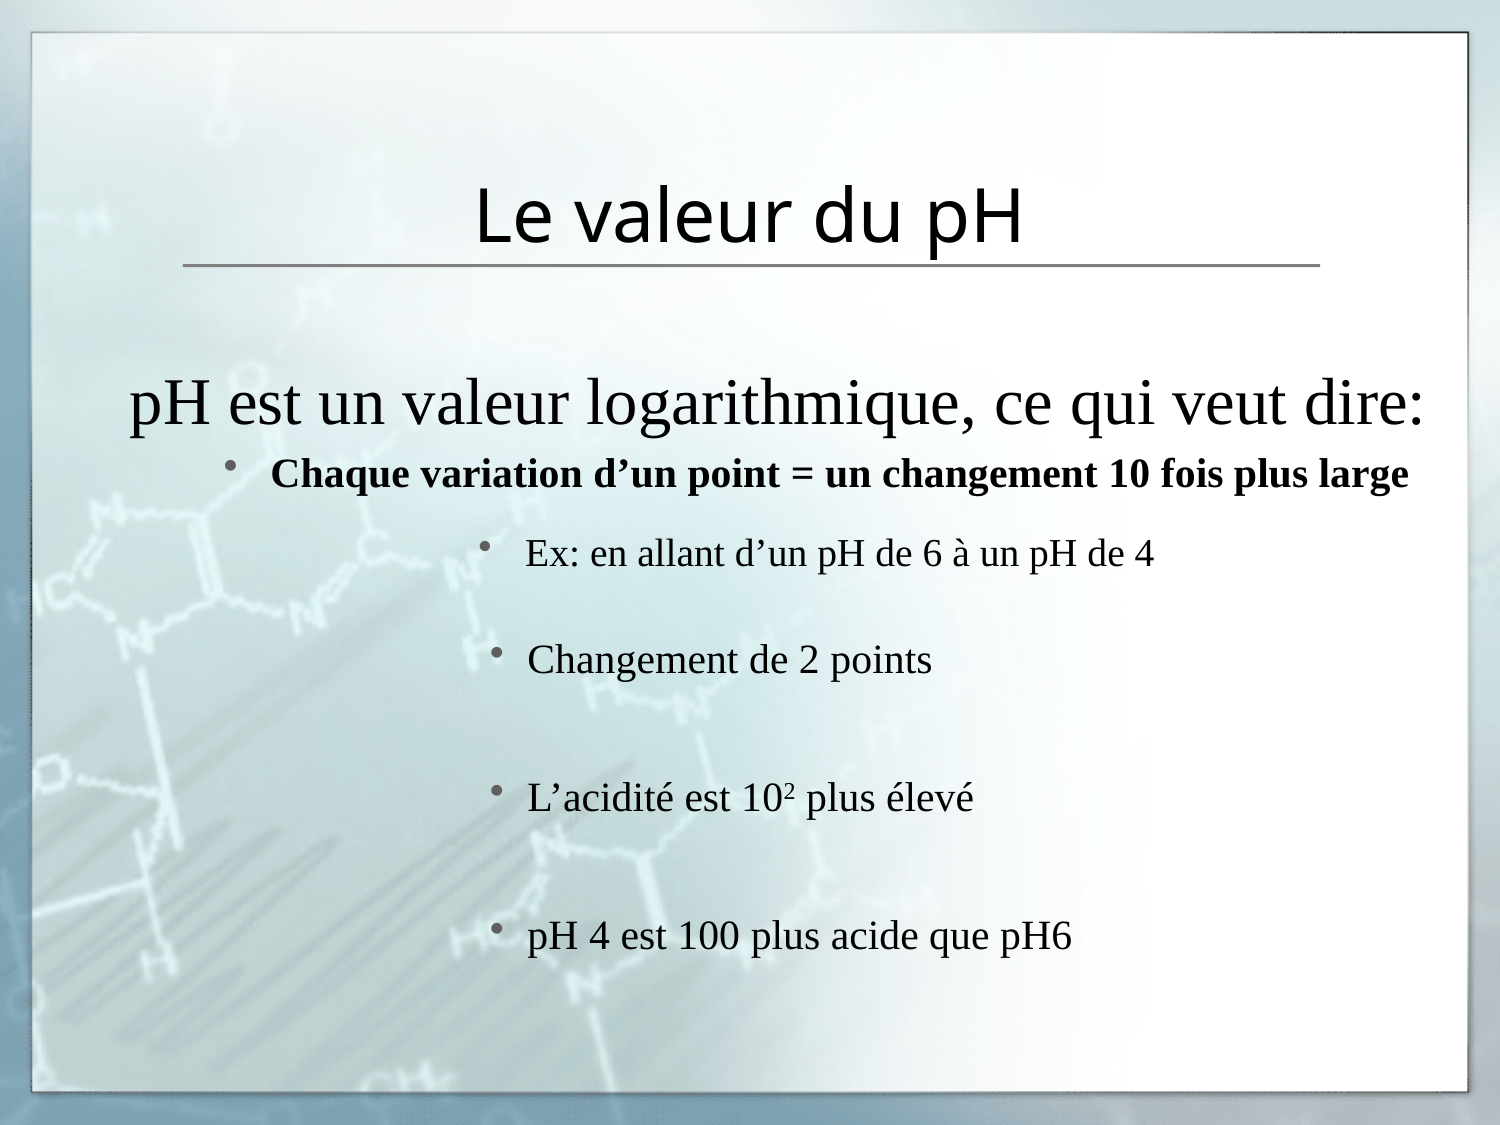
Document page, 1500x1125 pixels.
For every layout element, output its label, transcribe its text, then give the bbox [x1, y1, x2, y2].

title Le valeur du pH [0, 137, 1500, 288]
list pH est un valeur logarithmique, ce qui veut dire: Chaque variation d’un point = un changement 10 fois plus large Ex: en allant d’un pH de 6 à un pH de 4 Changement de 2 points L’acidité est 102 plus élevé pH 4 est 100 plus acide que pH6 [99, 350, 1459, 1050]
picture [0, 0, 1500, 137]
picture [0, 288, 1500, 1125]
